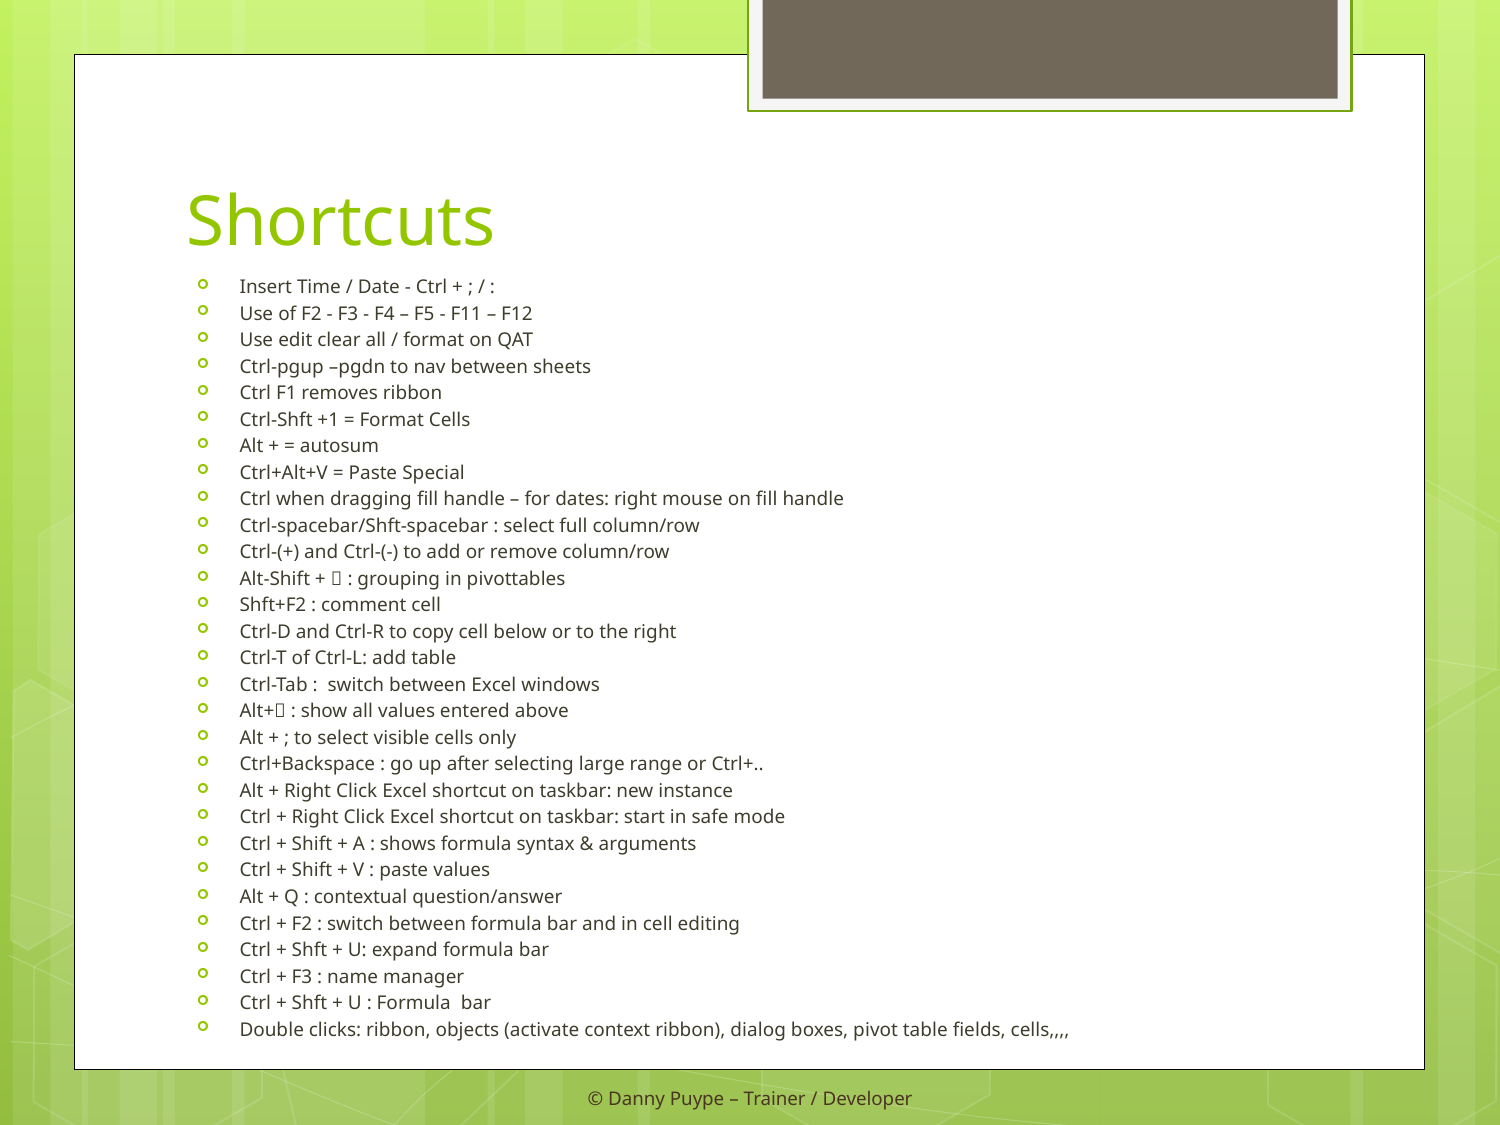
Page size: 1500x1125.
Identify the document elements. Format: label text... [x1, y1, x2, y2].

list Insert Time / Date - Ctrl + ; / : Use of F2 - F3 - F4 – F5 - F11 – F12 Use edit clear all / format on QAT Ctrl-pgup –pgdn to nav between sheets Ctrl F1 removes ribbon Ctrl-Shft +1 = Format Cells Alt + = autosum Ctrl+Alt+V = Paste Special Ctrl when dragging fill handle – for dates: right mouse on fill handle Ctrl-spacebar/Shft-spacebar : select full column/row Ctrl-(+) and Ctrl-(-) to add or remove column/row Alt-Shift +  : grouping in pivottables Shft+F2 : comment cell Ctrl-D and Ctrl-R to copy cell below or to the right Ctrl-T of Ctrl-L: add table Ctrl-Tab : switch between Excel windows Alt+ : show all values entered above Alt + ; to select visible cells only Ctrl+Backspace : go up after selecting large range or Ctrl+.. Alt + Right Click Excel shortcut on taskbar: new instance Ctrl + Right Click Excel shortcut on taskbar: start in safe mode Ctrl + Shift + A : shows formula syntax & arguments Ctrl + Shift + V : paste values Alt + Q : contextual question/answer Ctrl + F2 : switch between formula bar and in cell editing Ctrl + Shft + U: expand formula bar Ctrl + F3 : name manager Ctrl + Shft + U : Formula bar Double clicks: ribbon, objects (activate context ribbon), dialog boxes, pivot table fields, cells,,,, [171, 267, 1388, 1059]
title Shortcuts [171, 168, 1377, 268]
